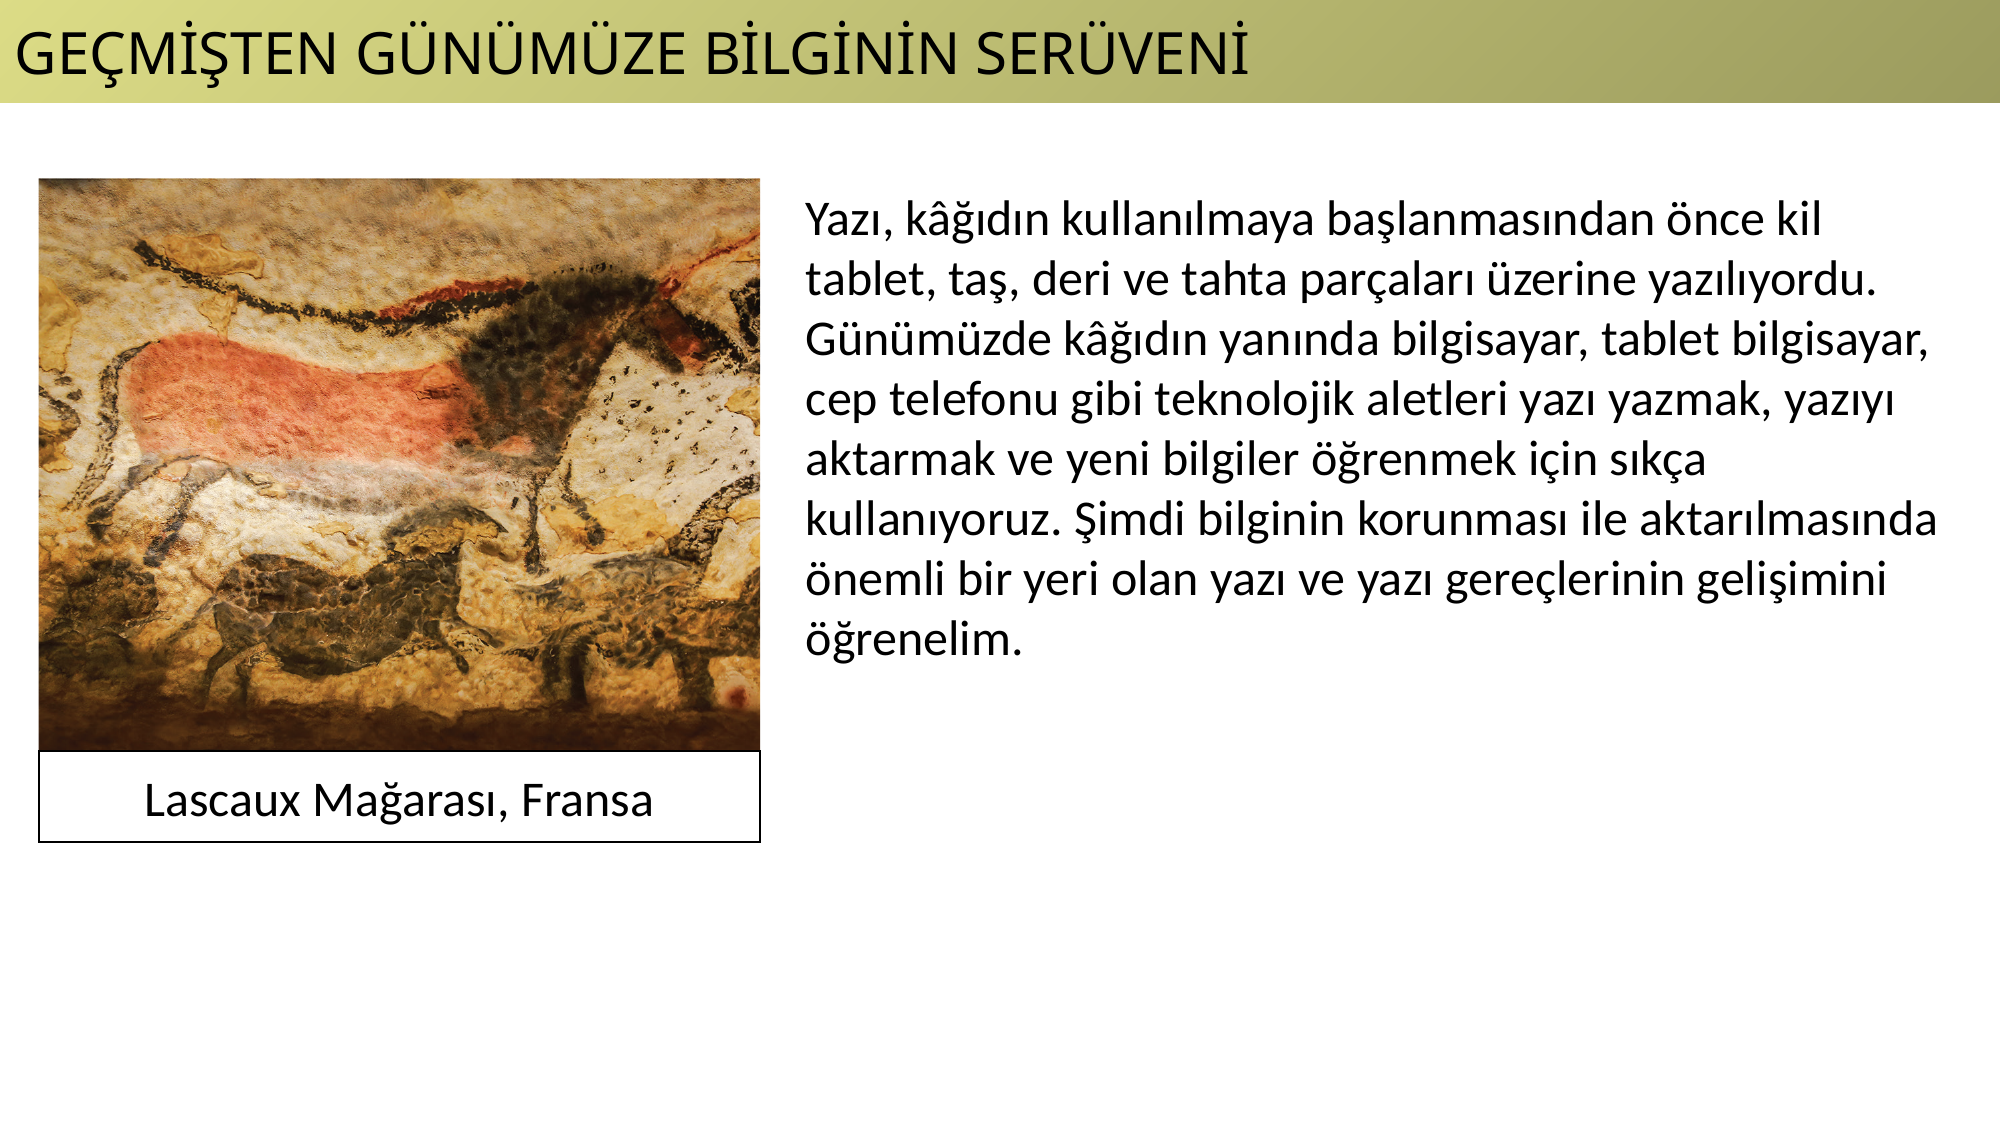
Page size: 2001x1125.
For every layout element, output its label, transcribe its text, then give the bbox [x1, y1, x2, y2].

text_box Lascaux Mağarası, Fransa [38, 752, 761, 843]
text_box Yazı, kâğıdın kullanılmaya başlanmasından önce kil tablet, taş, deri ve tahta parçaları üzerine yazılıyordu. Günümüzde kâğıdın yanında bilgisayar, tablet bilgisayar, cep telefonu gibi teknolojik aletleri yazı yazmak, yazıyı aktarmak ve yeni bilgiler öğrenmek için sıkça kullanıyoruz. Şimdi bilginin korunması ile aktarılmasında önemli bir yeri olan yazı ve yazı gereçlerinin gelişimini öğrenelim. [791, 178, 1976, 673]
text_box GEÇMİŞTEN GÜNÜMÜZE BİLGİNİN SERÜVENİ [0, 0, 2000, 103]
picture [38, 178, 761, 752]
